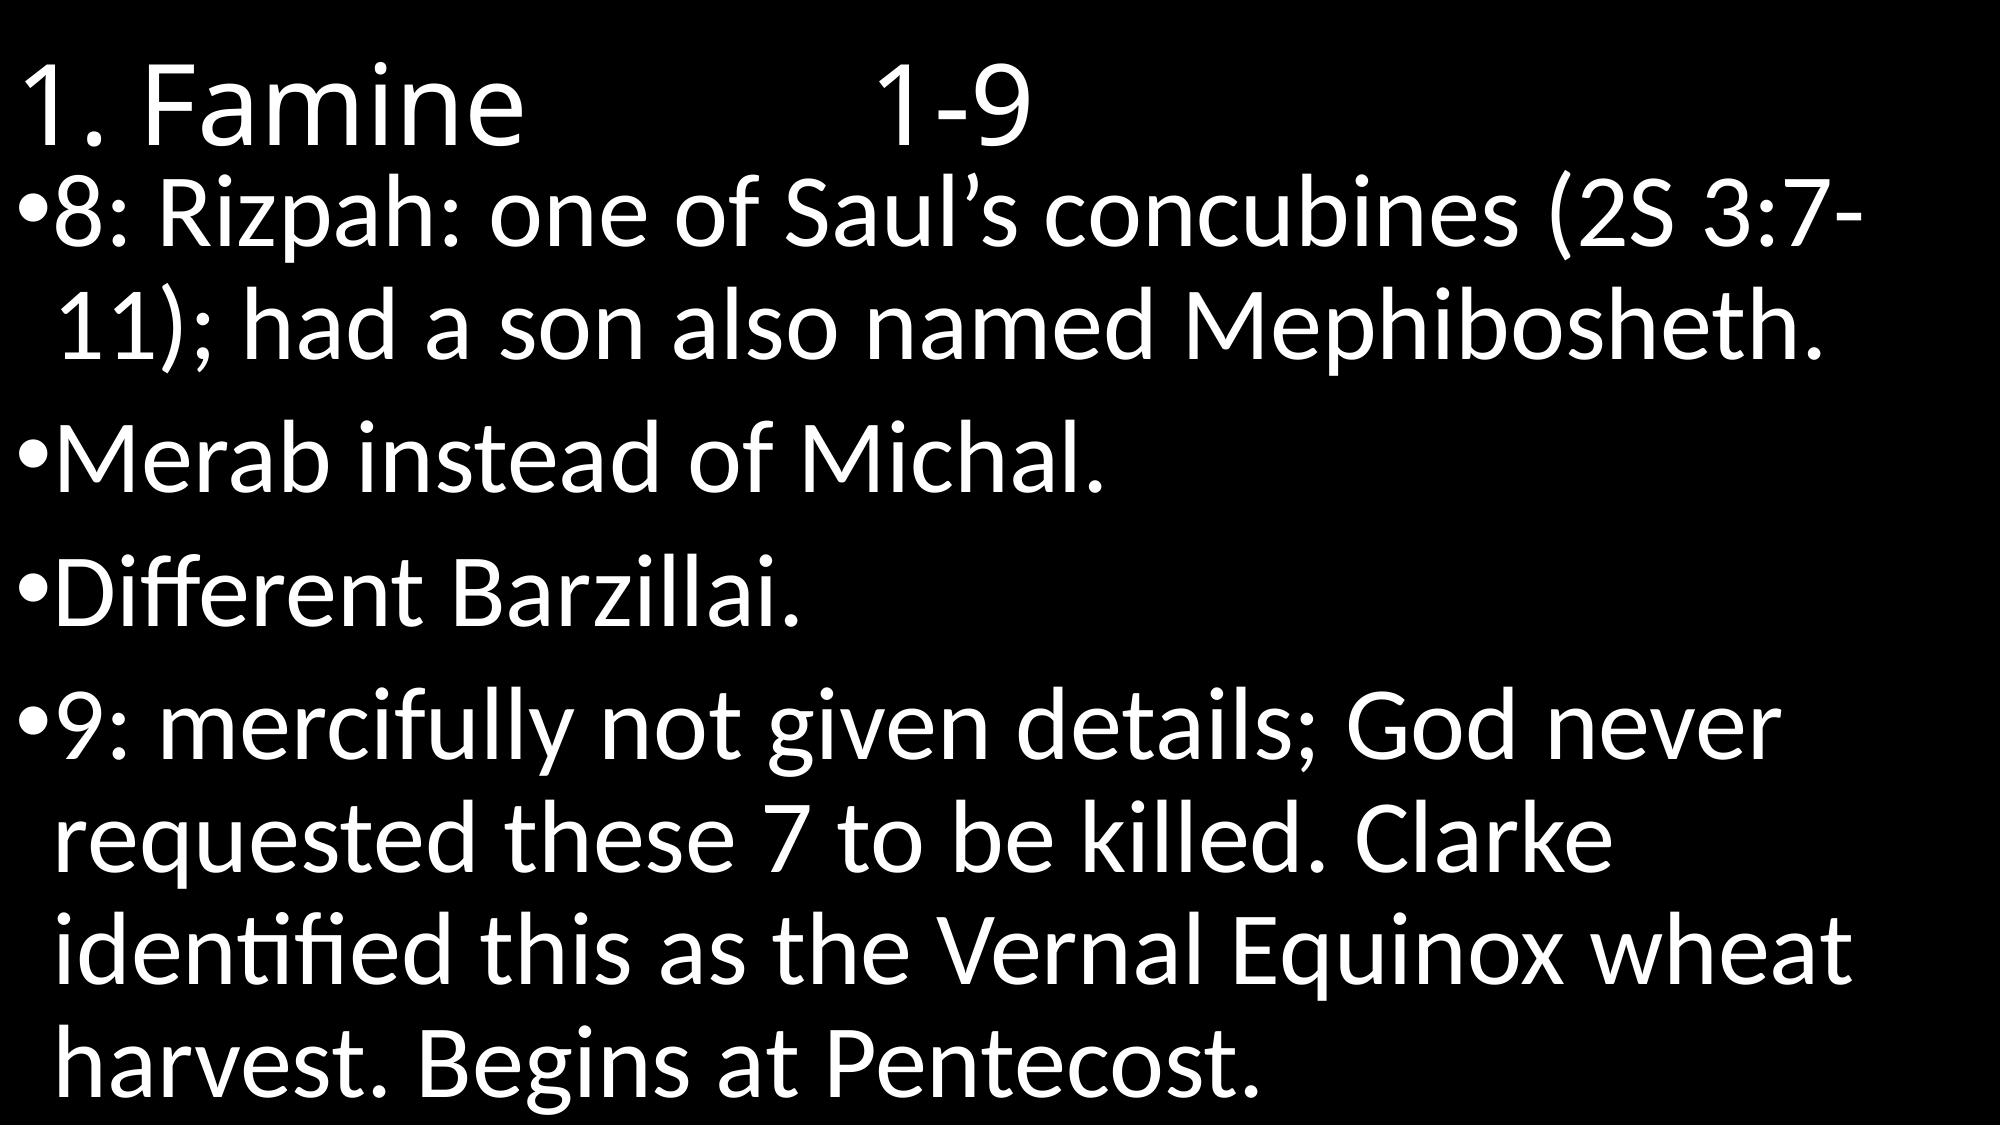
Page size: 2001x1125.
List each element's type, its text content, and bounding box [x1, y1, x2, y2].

title 1. Famine 1-9 [0, 0, 2000, 149]
list 8: Rizpah: one of Saul’s concubines (2S 3:7-11); had a son also named Mephibosheth. Merab instead of Michal. Different Barzillai. 9: mercifully not given details; God never requested these 7 to be killed. Clarke identified this as the Vernal Equinox wheat harvest. Begins at Pentecost. [0, 149, 2000, 1125]
